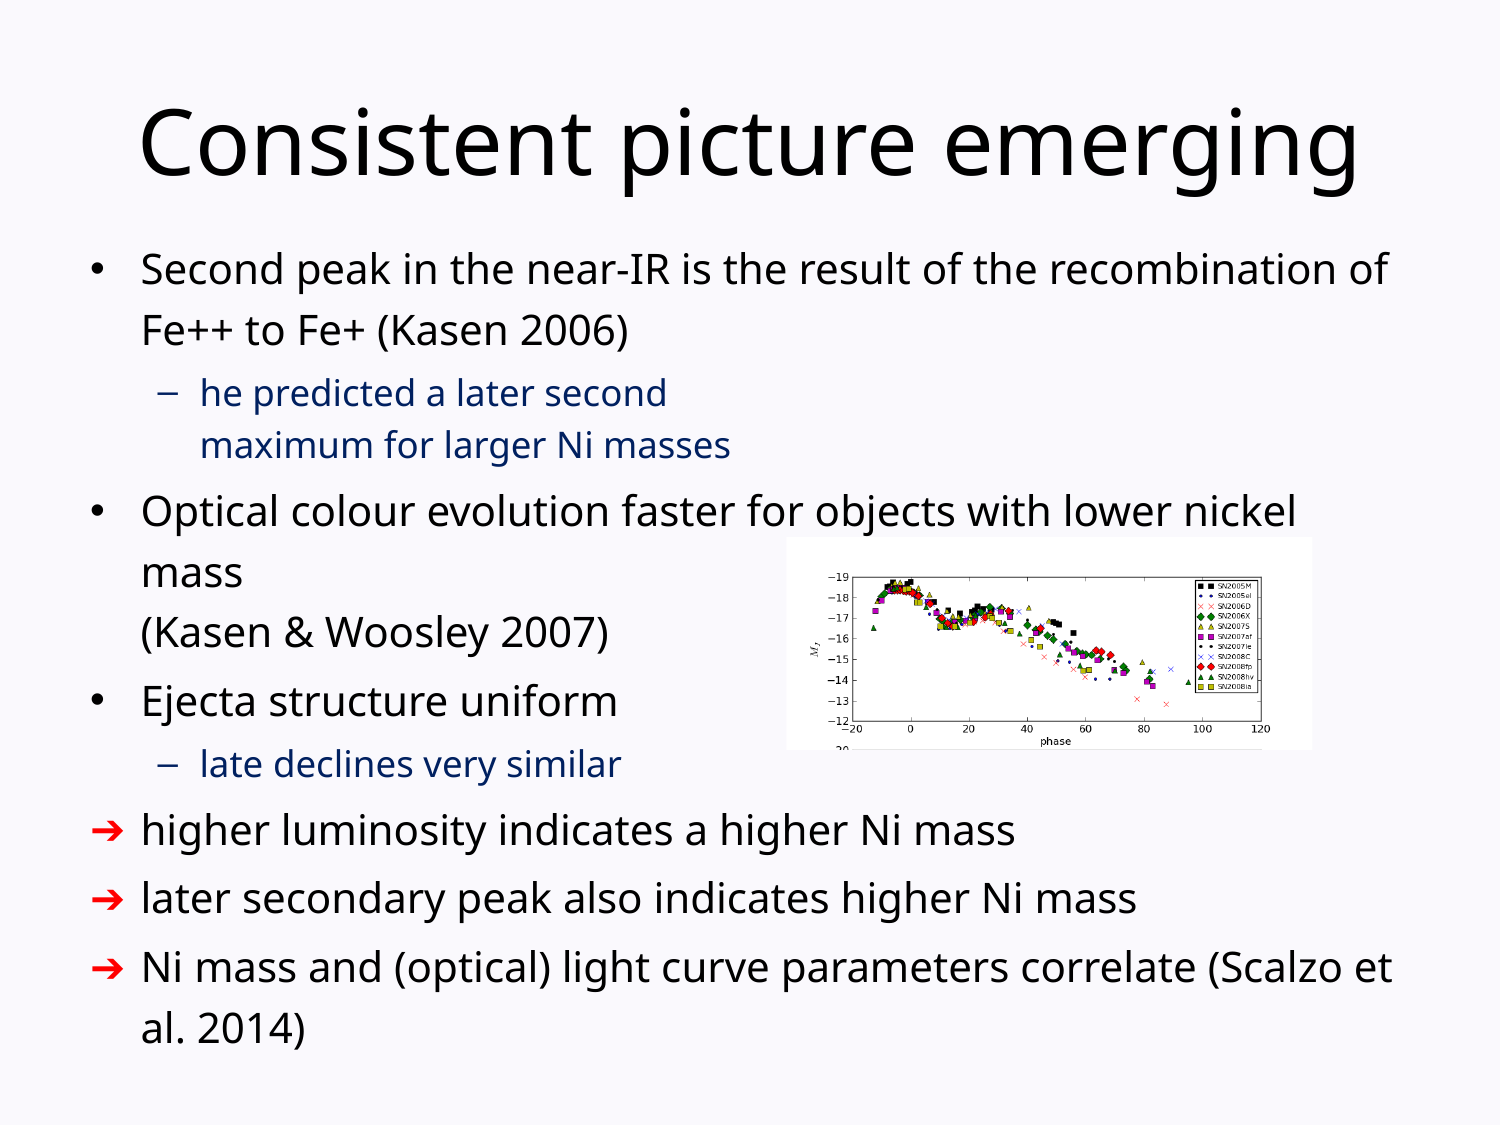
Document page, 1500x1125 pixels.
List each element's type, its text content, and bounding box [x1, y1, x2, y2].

picture [785, 537, 1313, 751]
list Second peak in the near-IR is the result of the recombination of Fe++ to Fe+ (Kasen 2006) he predicted a later second maximum for larger Ni masses Optical colour evolution faster for objects with lower nickel mass (Kasen & Woosley 2007) Ejecta structure uniform late declines very similar higher luminosity indicates a higher Ni mass later secondary peak also indicates higher Ni mass Ni mass and (optical) light curve parameters correlate (Scalzo et al. 2014) [75, 224, 1425, 1063]
title Consistent picture emerging [75, 45, 1425, 224]
